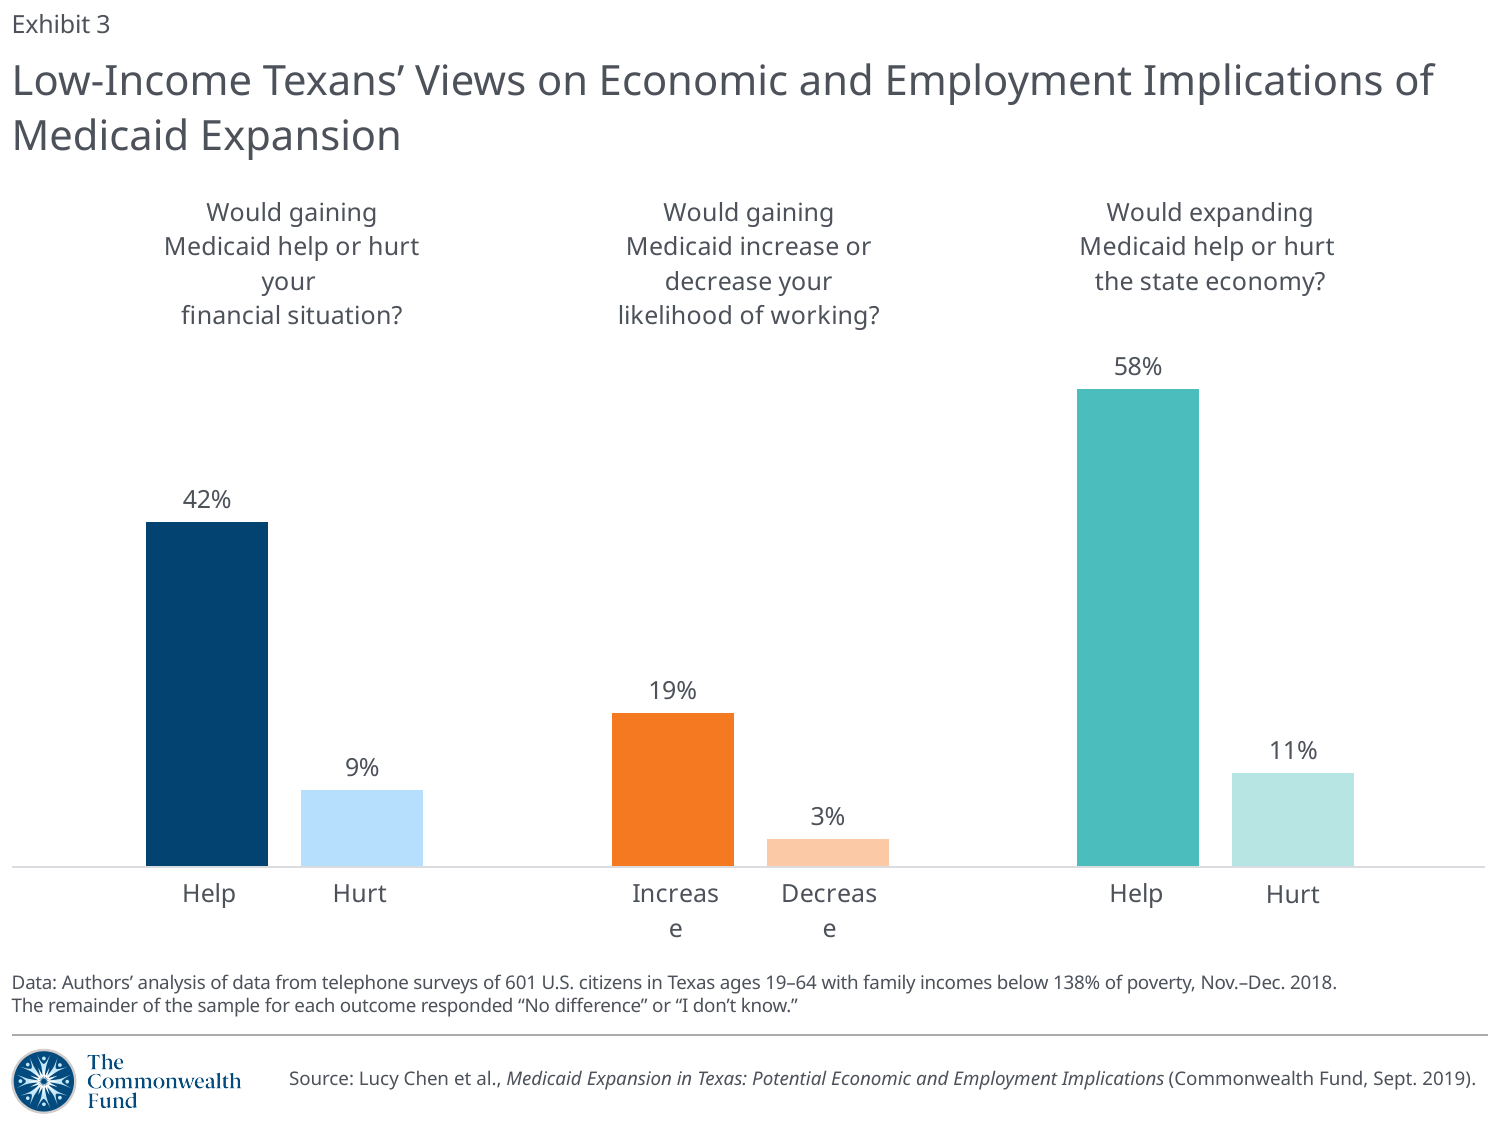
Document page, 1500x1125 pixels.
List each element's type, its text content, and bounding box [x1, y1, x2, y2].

title Low-Income Texans’ Views on Economic and Employment Implications of Medicaid Expansion [11, 48, 1489, 173]
picture [5, 1040, 248, 1118]
chart [11, 187, 1489, 938]
list Exhibit 3 [11, 1, 1489, 39]
list Data: Authors’ analysis of data from telephone surveys of 601 U.S. citizens in Texas ages 19–64 with family incomes below 138% of poverty, Nov.–Dec. 2018. The remainder of the sample for each outcome responded “No difference” or “I don’t know.” [11, 945, 1489, 1016]
